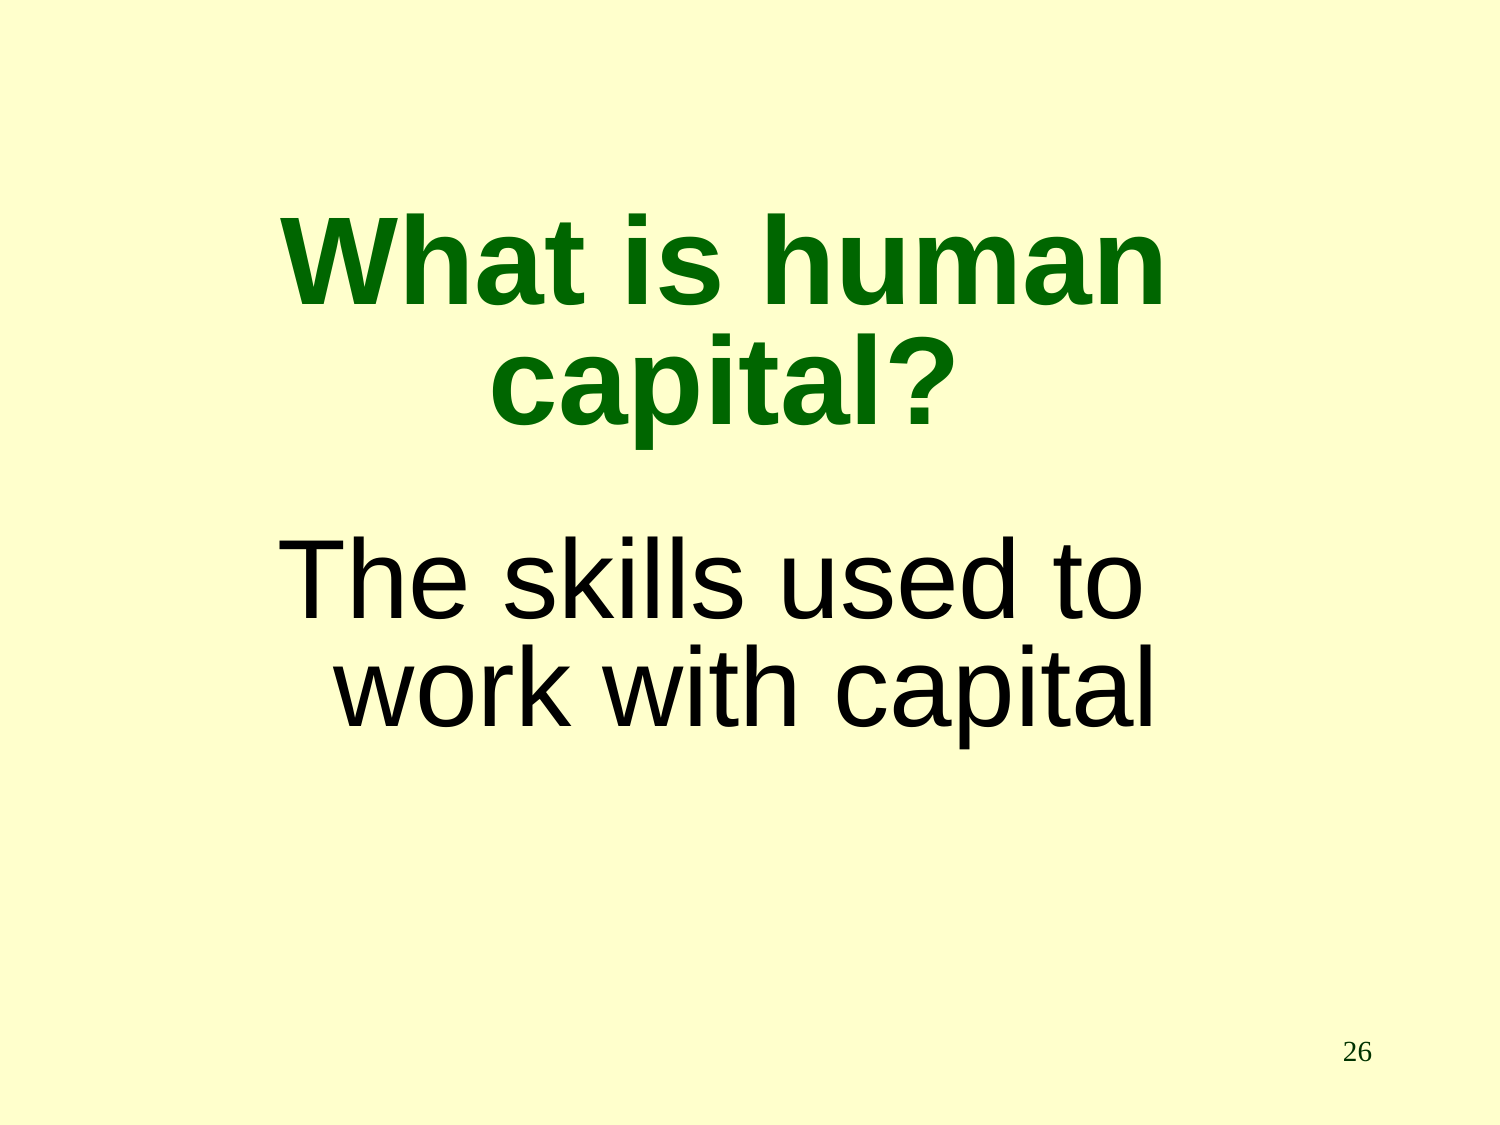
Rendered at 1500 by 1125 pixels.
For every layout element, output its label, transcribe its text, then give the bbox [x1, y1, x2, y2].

slide_number 26 [1188, 1024, 1388, 1101]
title What is human capital? [224, 200, 1226, 457]
list The skills used to work with capital [262, 524, 1188, 1125]
